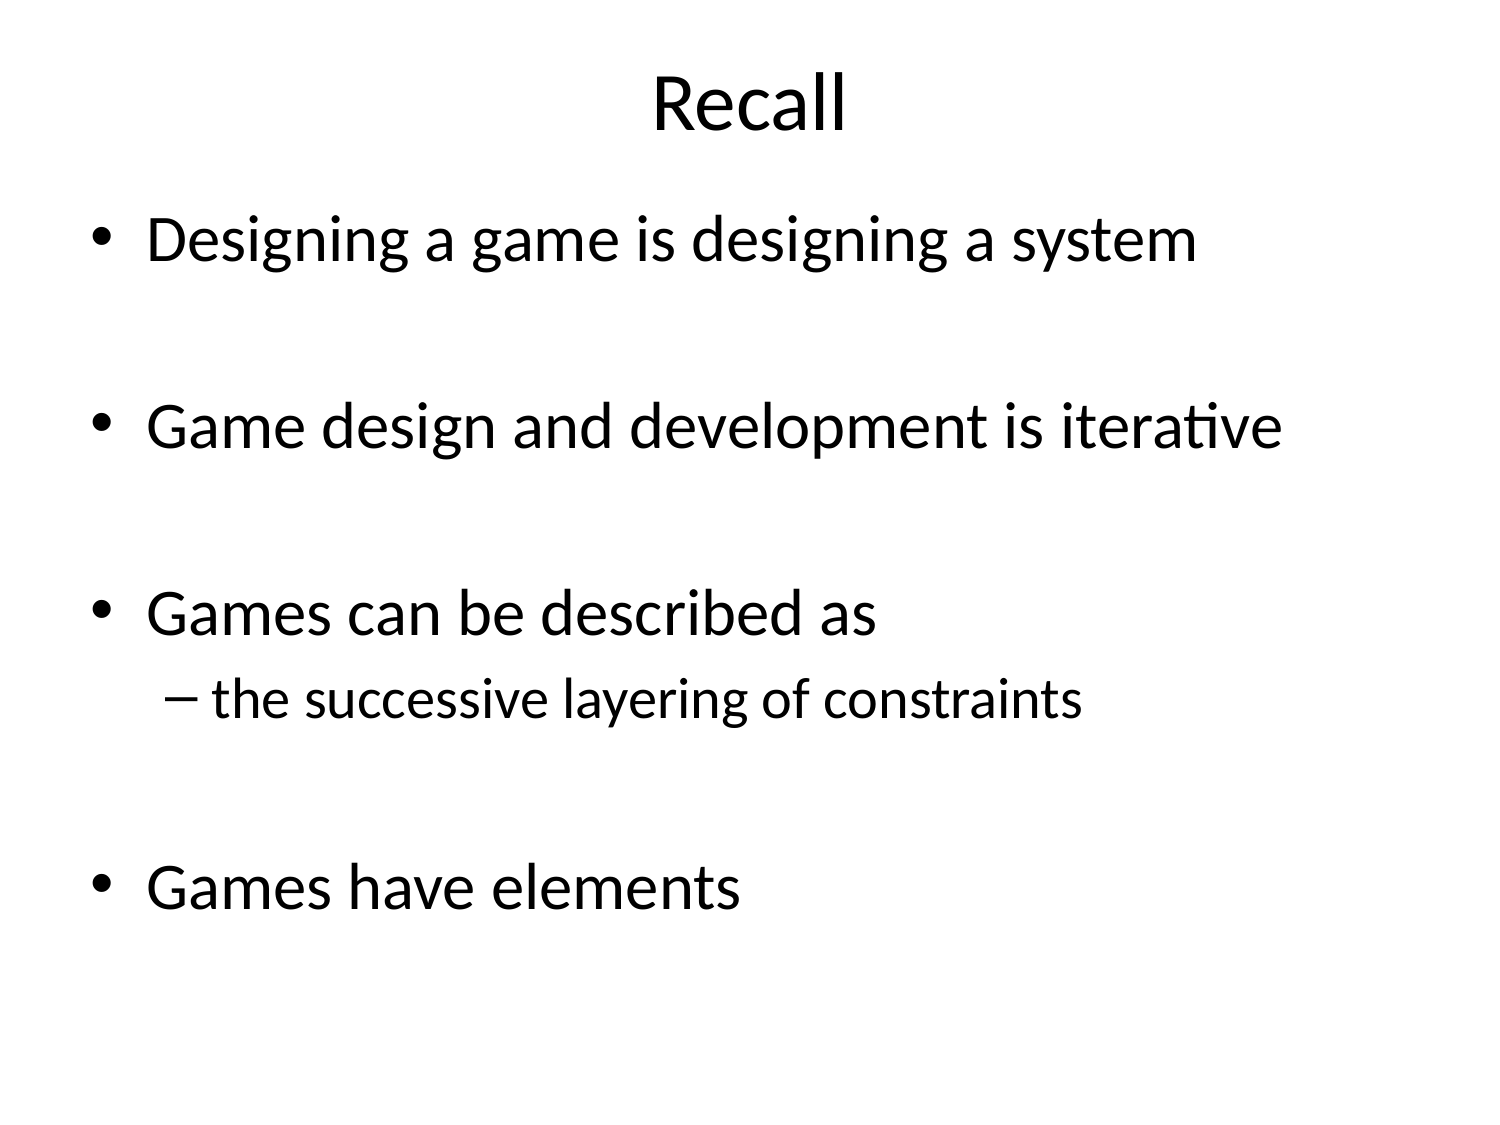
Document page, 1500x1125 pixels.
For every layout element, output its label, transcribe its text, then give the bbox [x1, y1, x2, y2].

title Recall [75, 45, 1425, 150]
list Designing a game is designing a system Game design and development is iterative Games can be described as the successive layering of constraints Games have elements [75, 187, 1425, 1005]
